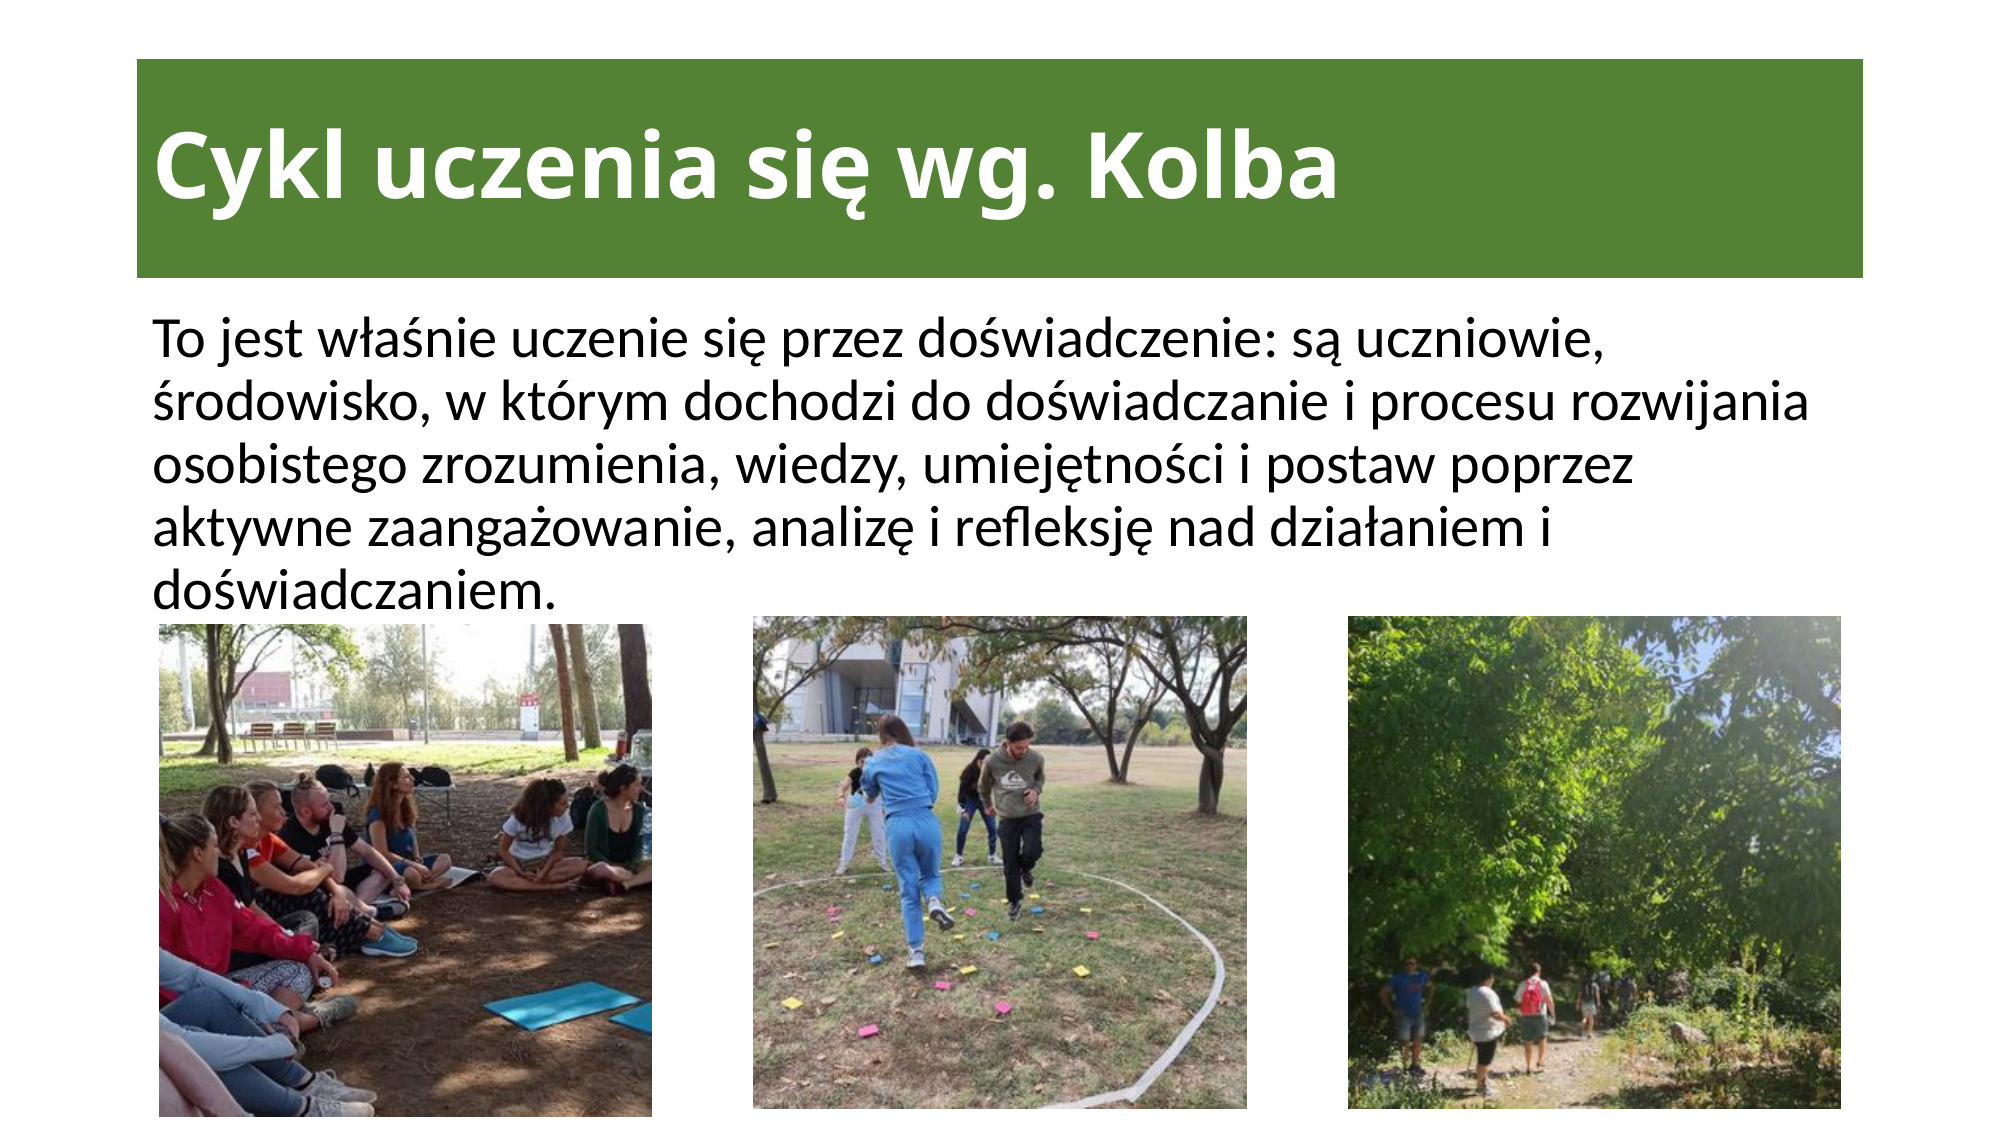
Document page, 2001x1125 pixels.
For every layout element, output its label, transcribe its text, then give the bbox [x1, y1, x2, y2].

picture [1348, 616, 1841, 1109]
picture [753, 616, 1247, 1109]
picture [159, 624, 652, 1117]
title Cykl uczenia się wg. Kolba [137, 59, 1863, 278]
list To jest właśnie uczenie się przez doświadczenie: są uczniowie, środowisko, w którym dochodzi do doświadczanie i procesu rozwijania osobistego zrozumienia, wiedzy, umiejętności i postaw poprzez aktywne zaangażowanie, analizę i refleksję nad działaniem i doświadczaniem. [137, 299, 1863, 1014]
